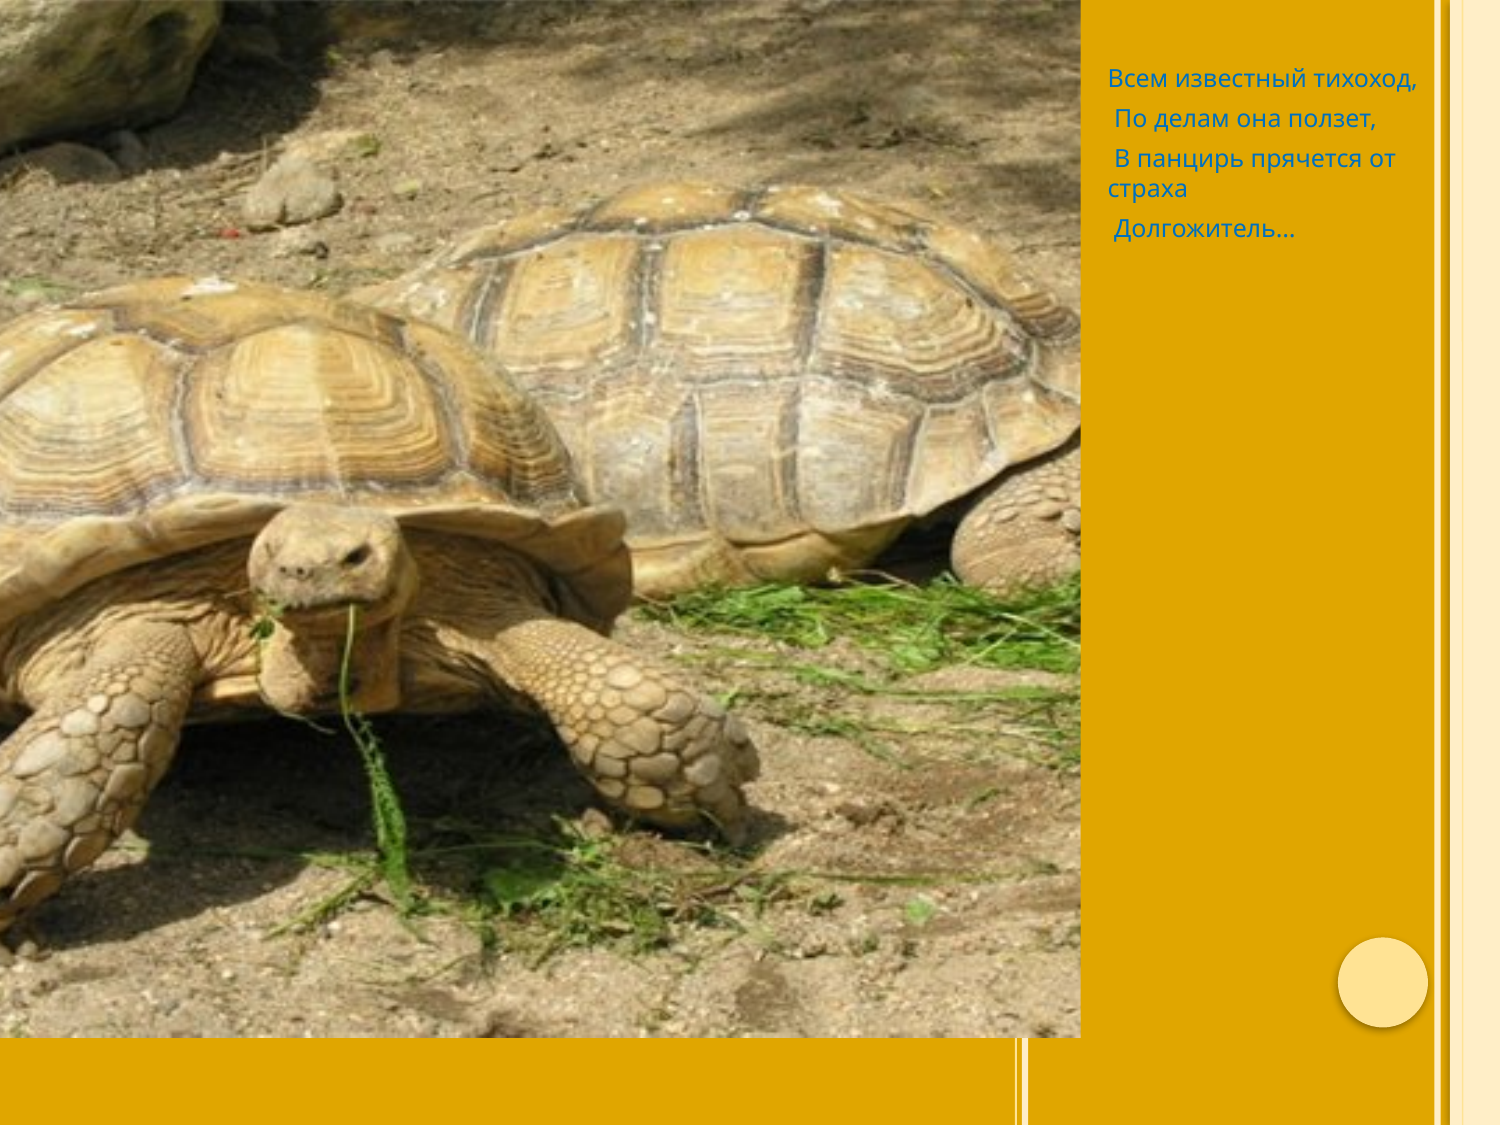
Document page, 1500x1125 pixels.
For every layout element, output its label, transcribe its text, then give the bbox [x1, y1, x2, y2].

list Всем известный тихоход, По делам она ползет, В панцирь прячется от страха Долгожитель… [1092, 54, 1471, 350]
picture [0, 0, 1082, 1038]
